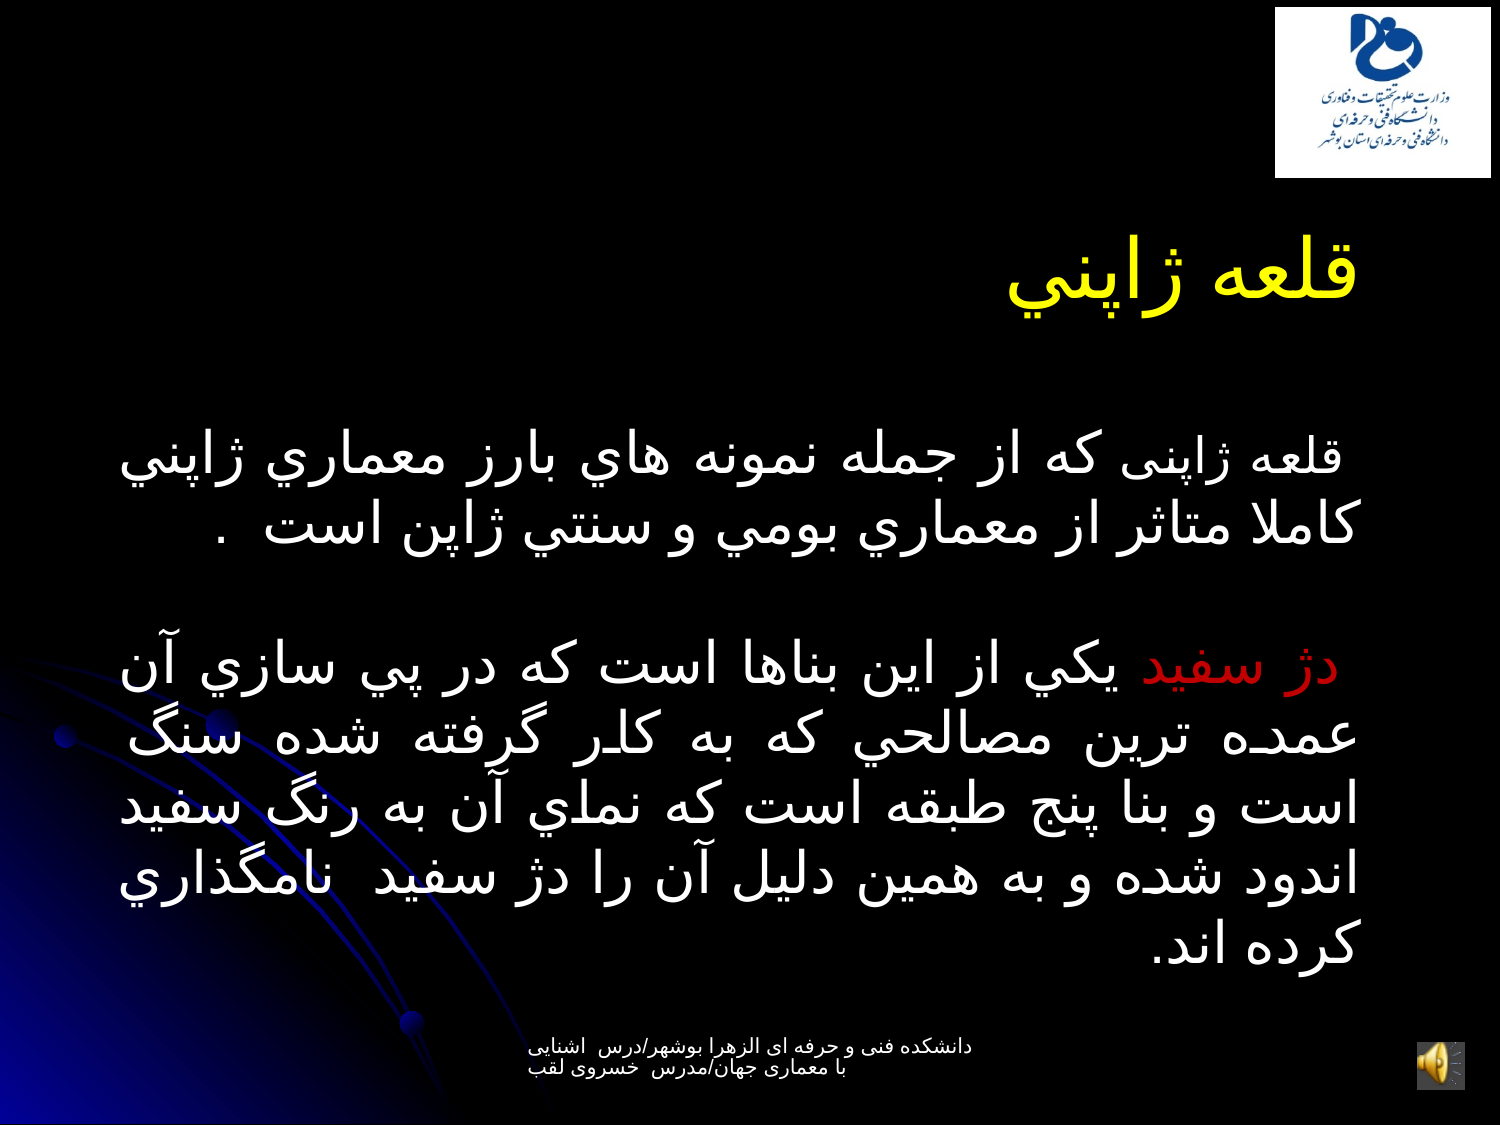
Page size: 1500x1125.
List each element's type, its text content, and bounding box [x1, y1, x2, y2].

picture [1415, 1040, 1467, 1092]
footer دانشکده فنی و حرفه ای الزهرا بوشهر/درس اشنایی با معماری جهان/مدرس خسروی لقب [512, 1025, 988, 1100]
picture [1275, 6, 1491, 179]
text_box ﻗﻠﻌﻪ ژاﭘﻨﻲ قلعه ژاپنی ﻛﻪ از ﺟﻤﻠﻪ ﻧﻤﻮﻧﻪ ﻫﺎي ﺑﺎرز ﻣﻌﻤﺎري ژاﭘﻨﻲ ﻛﺎﻣﻼ ﻣﺘﺎﺛﺮ از ﻣﻌﻤﺎري ﺑﻮﻣﻲ و ﺳﻨﺘﻲ ژاﭘﻦ اﺳﺖ . دژ ﺳﻔﻴﺪ ﻳﻜﻲ از اﻳﻦ ﺑﻨﺎﻫﺎ اﺳﺖ ﻛﻪ در ﭘﻲ ﺳﺎزي آن ﻋﻤﺪه ﺗﺮﻳﻦ ﻣﺼﺎﻟﺤﻲ ﻛﻪ ﺑﻪ ﻛﺎر ﮔﺮﻓﺘﻪ ﺷﺪه ﺳﻨﮓ اﺳﺖ و ﺑﻨﺎ ﭘﻨﺞ ﻃﺒﻘﻪ اﺳﺖ ﻛﻪ ﻧﻤﺎي آن ﺑﻪ رﻧﮓ ﺳﻔﻴﺪ اﻧﺪود ﺷﺪه و ﺑﻪ ﻫﻤﻴﻦ دﻟﻴﻞ آن را دژ ﺳﻔﻴﺪ ﻧﺎﻣﮕﺬاري ﻛﺮده اﻧﺪ. [100, 208, 1376, 983]
